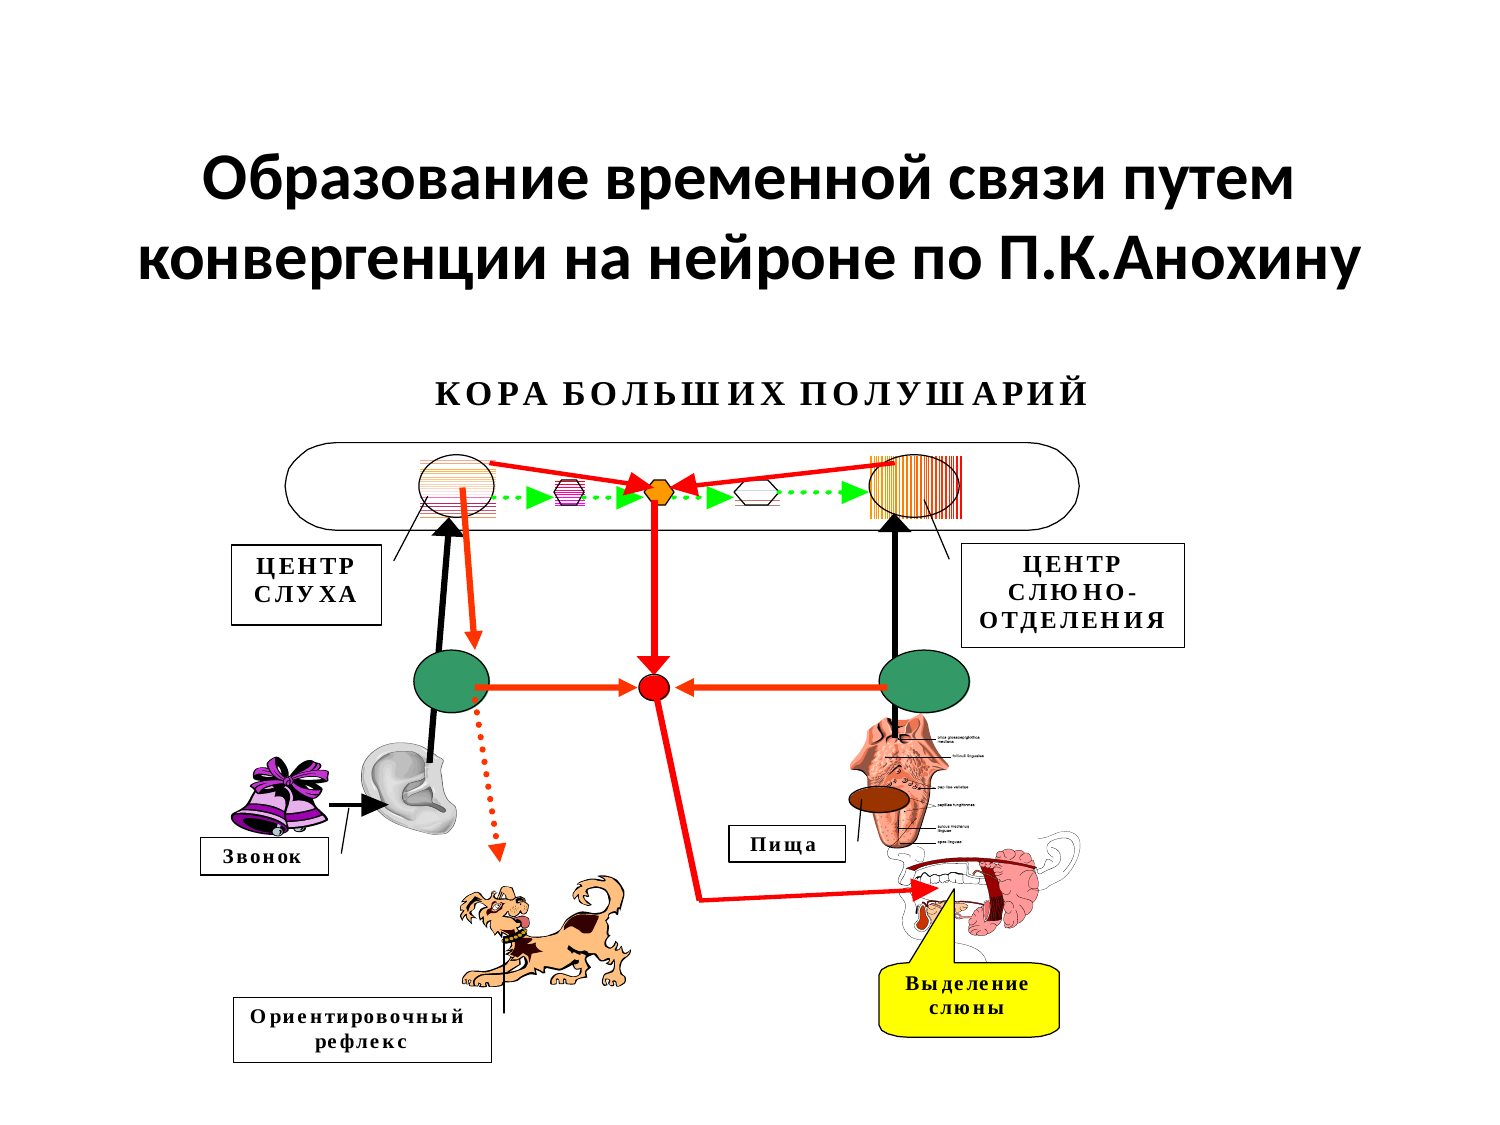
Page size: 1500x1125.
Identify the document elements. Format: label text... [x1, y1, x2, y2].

title Образование временной связи путем конвергенции на нейроне по П.К.Анохину [112, 99, 1388, 325]
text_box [199, 274, 1296, 1063]
